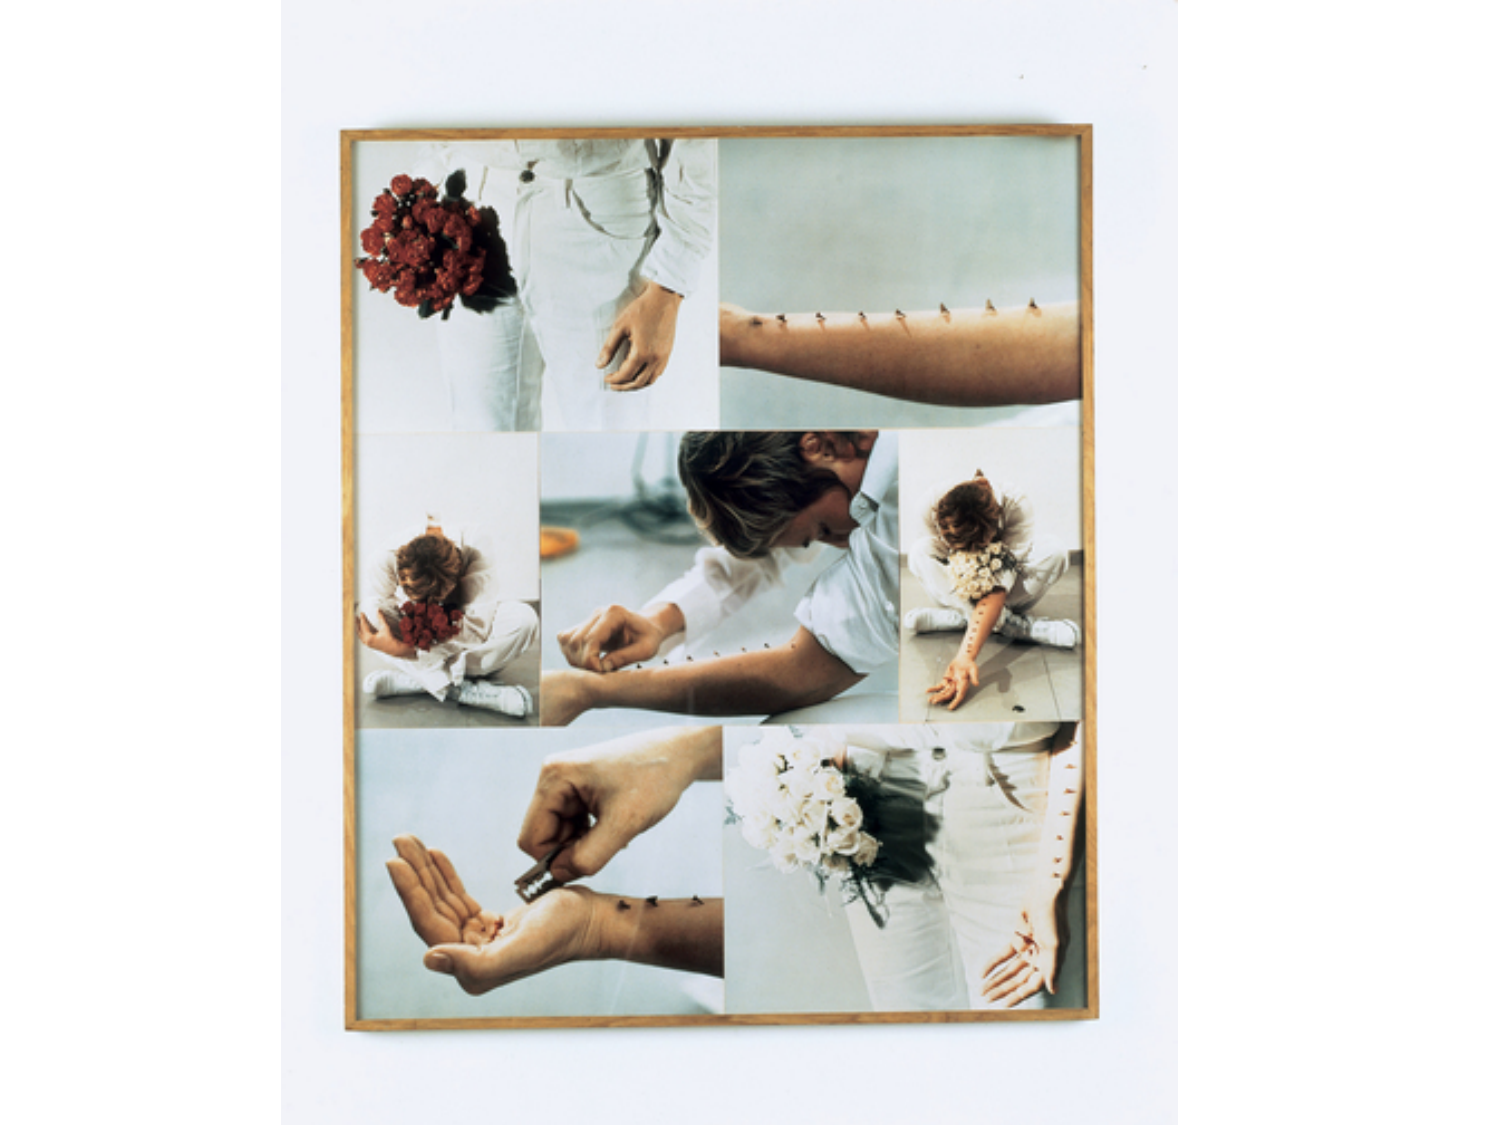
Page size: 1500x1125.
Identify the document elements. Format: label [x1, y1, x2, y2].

list [280, 0, 1178, 1125]
